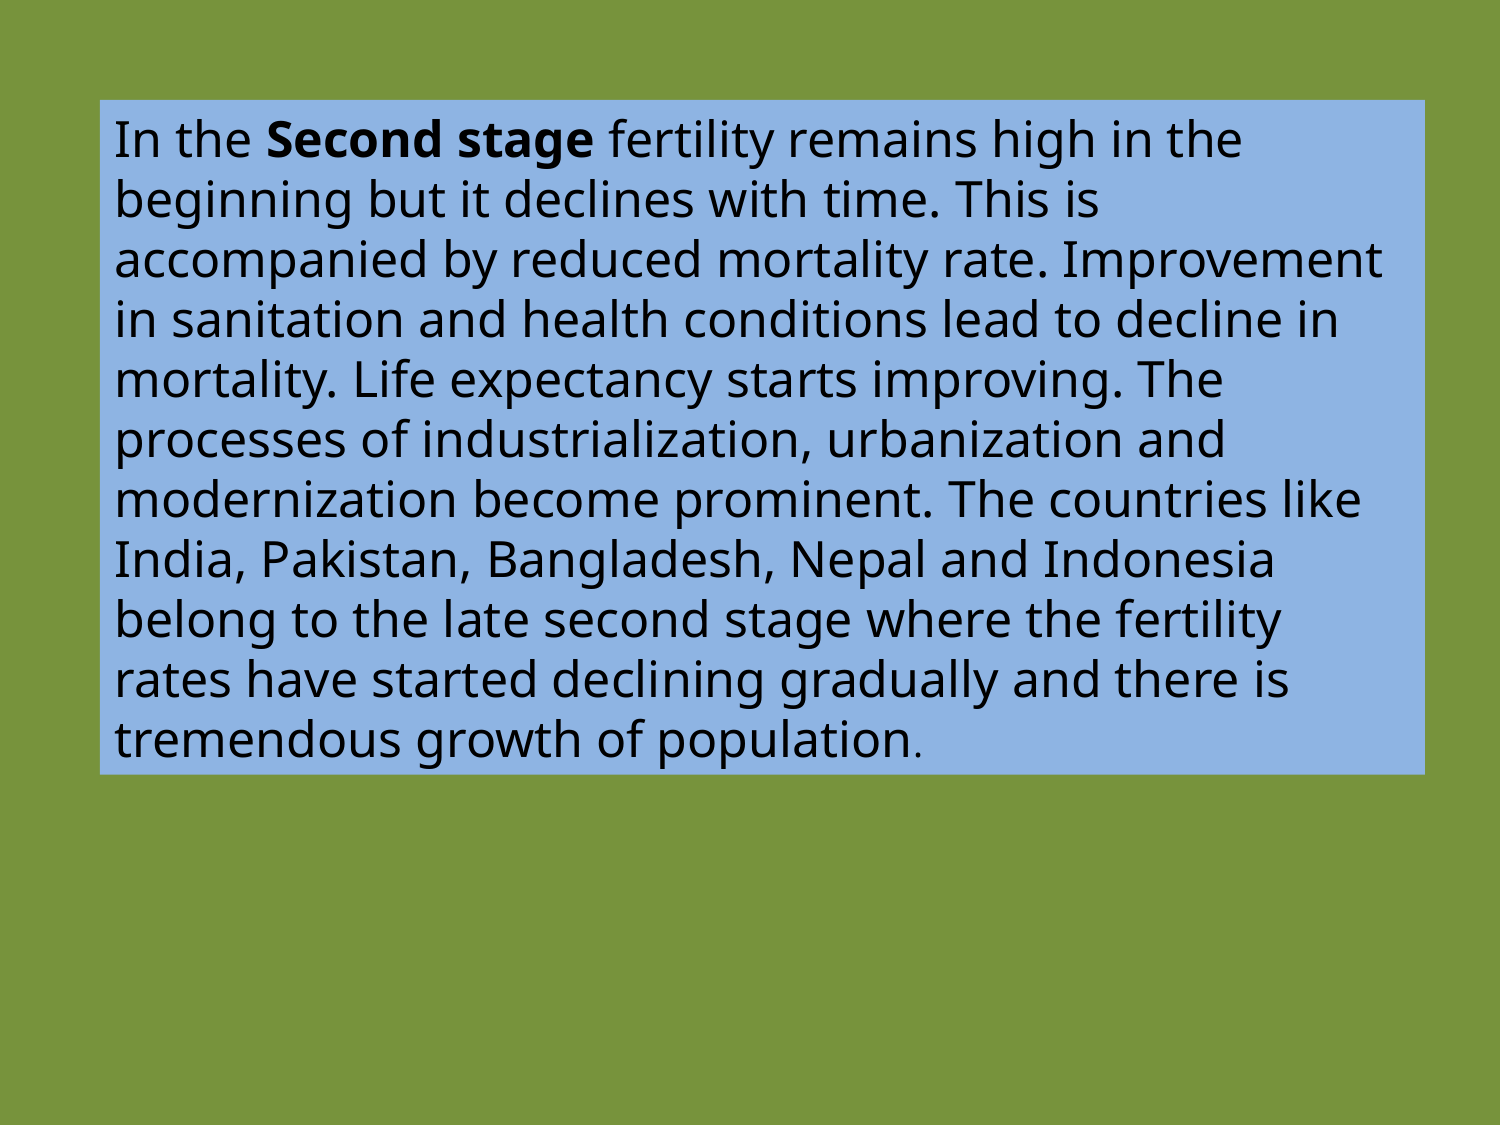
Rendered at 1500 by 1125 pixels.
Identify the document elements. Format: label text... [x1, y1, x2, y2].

text_box [37, 87, 1463, 343]
text_box In the Second stage fertility remains high in the beginning but it declines with time. This is accompanied by reduced mortality rate. Improvement in sanitation and health conditions lead to decline in mortality. Life expectancy starts improving. The processes of industrialization, urbanization and modernization become prominent. The countries like India, Pakistan, Bangladesh, Nepal and Indonesia belong to the late second stage where the fertility rates have started declining gradually and there is tremendous growth of population. [99, 99, 1425, 775]
